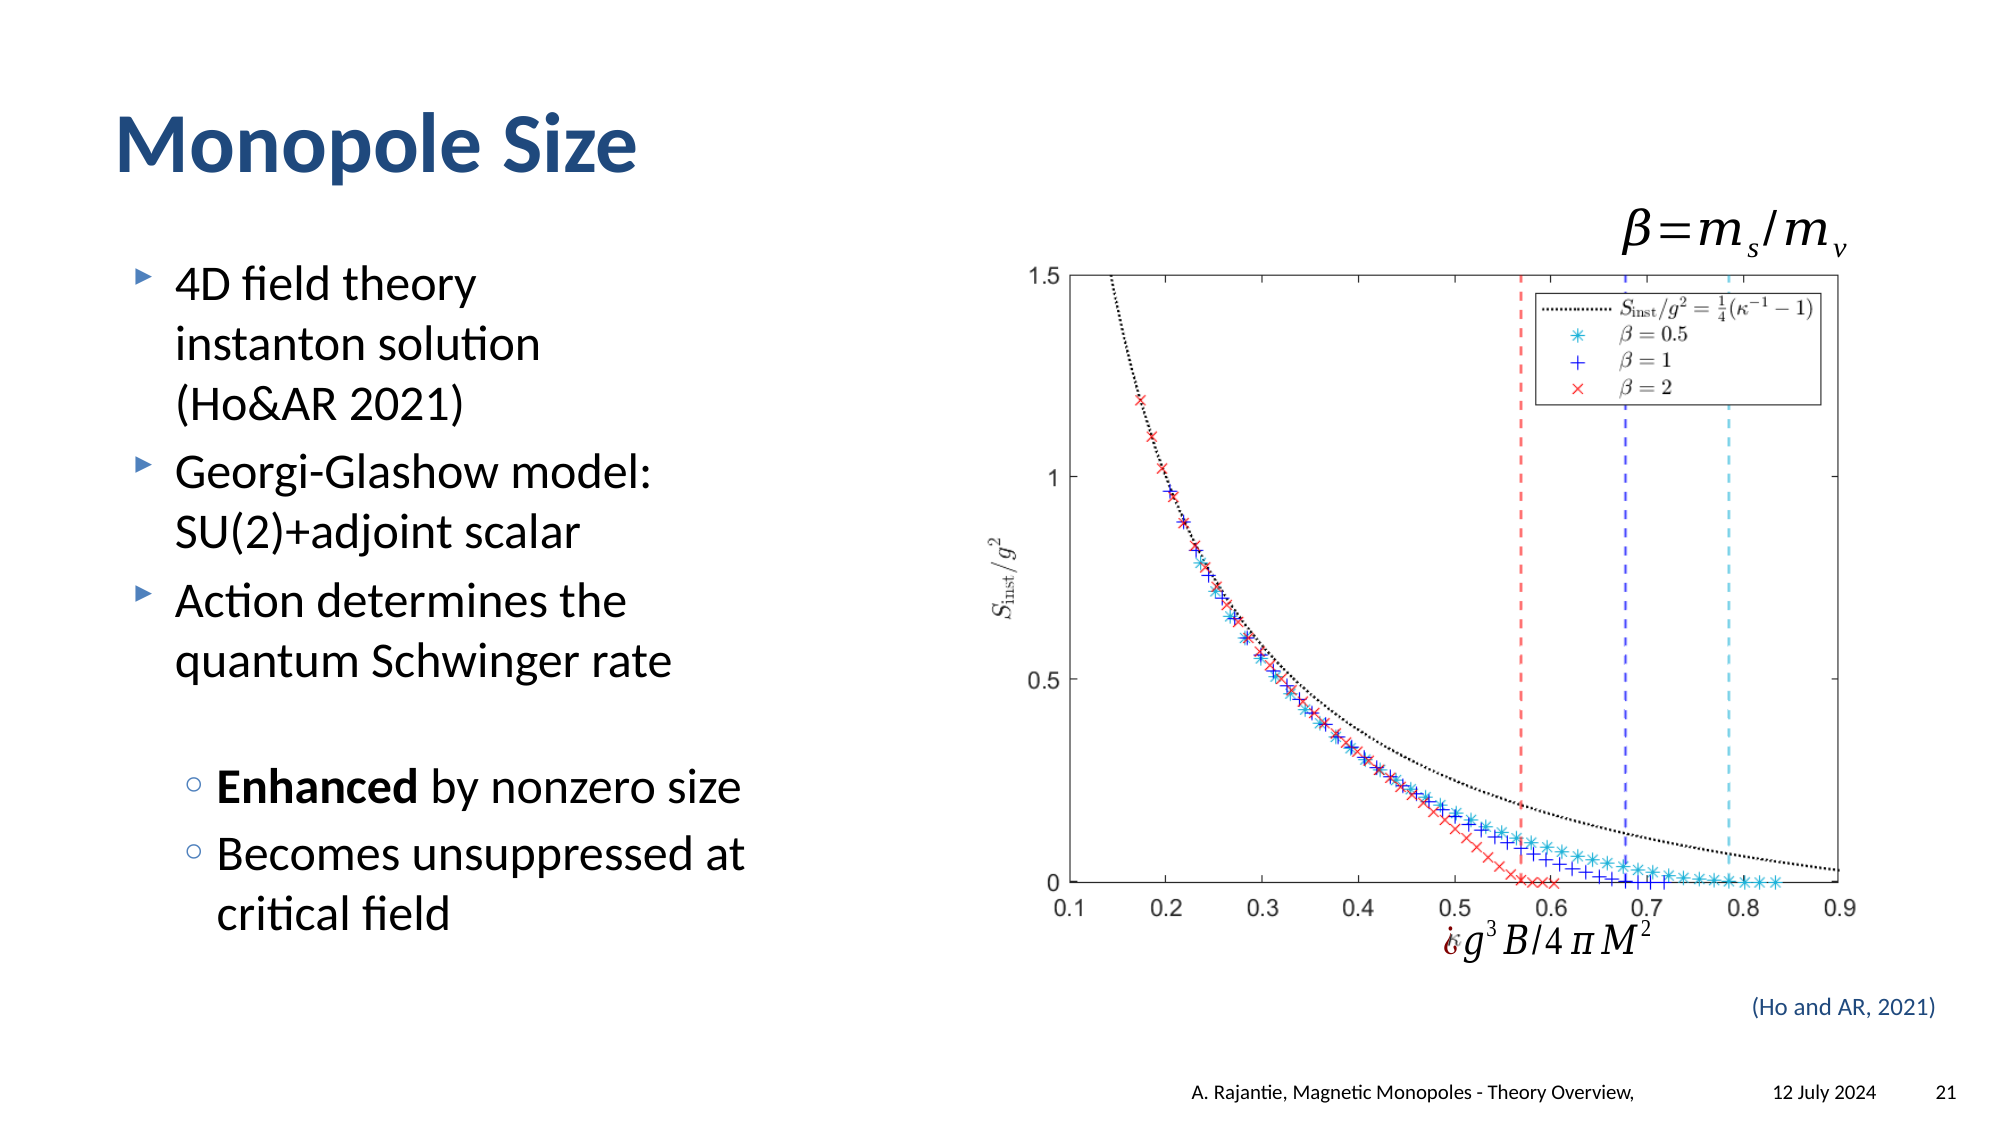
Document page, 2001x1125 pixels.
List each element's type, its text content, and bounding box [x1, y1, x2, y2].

title Monopole Size [99, 45, 1900, 233]
picture [940, 219, 1935, 965]
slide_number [1650, 1051, 1891, 1112]
footer A. Rajantie, Magnetic Monopoles - Theory Overview, [763, 1051, 1650, 1112]
slide_number 21 [1891, 1051, 1972, 1112]
text_box (Ho and AR, 2021) [1736, 1005, 1952, 1028]
